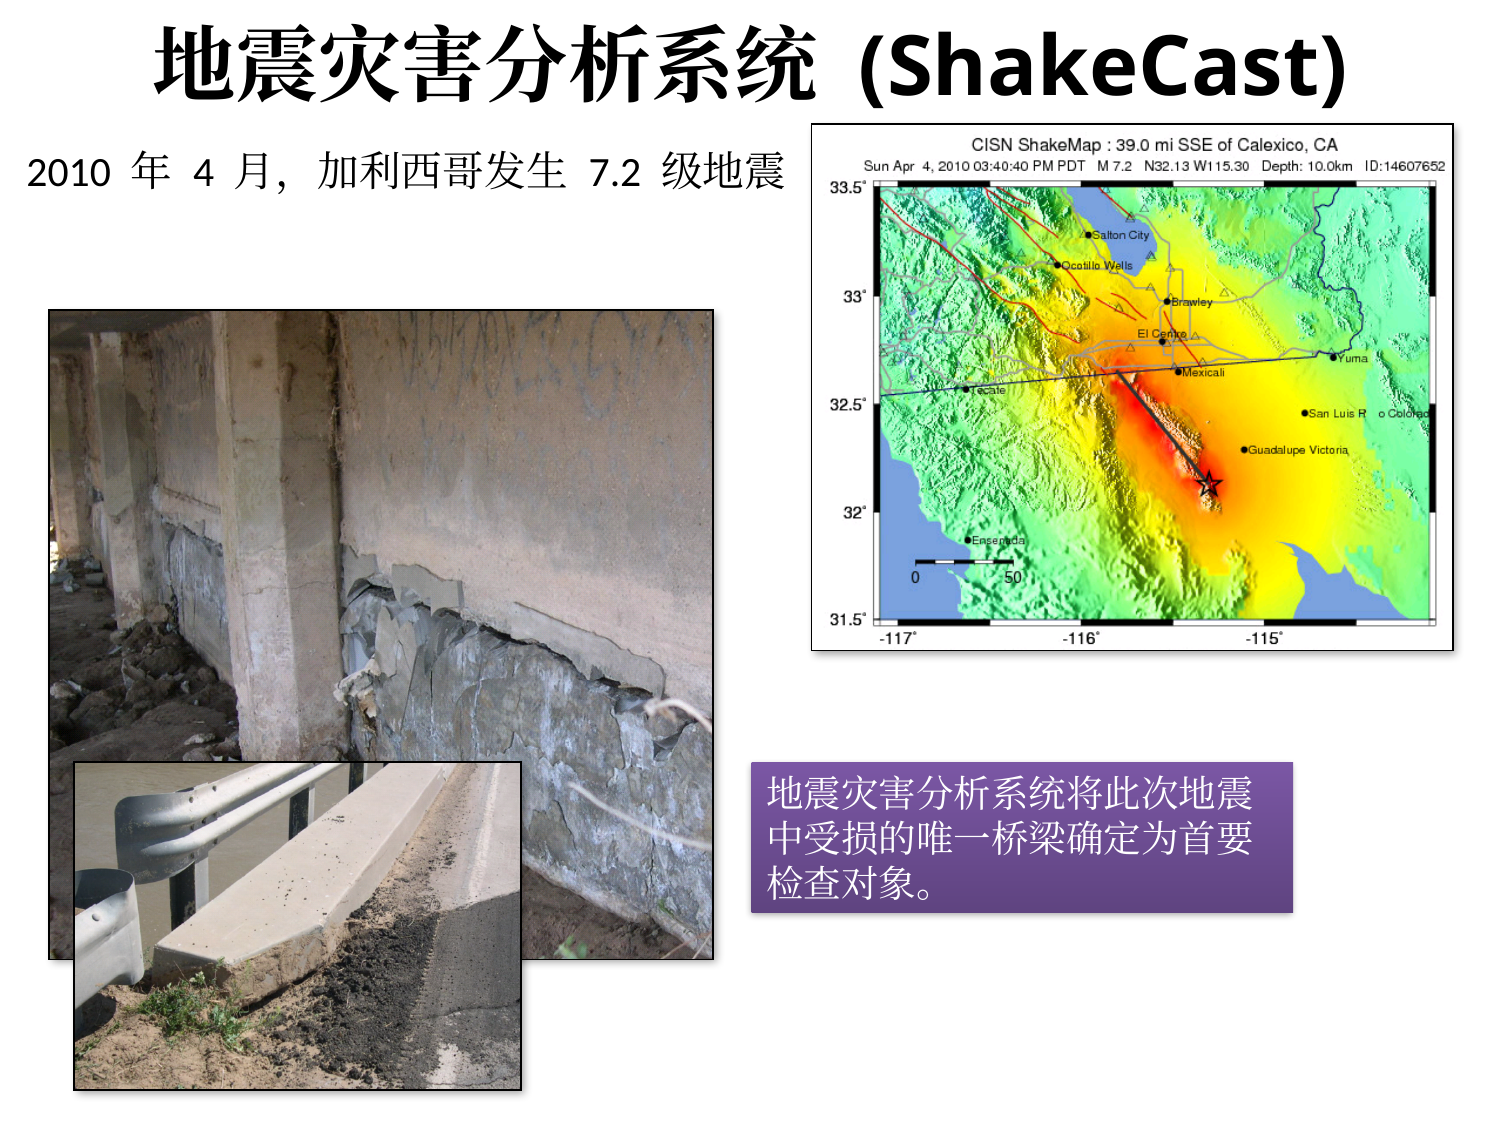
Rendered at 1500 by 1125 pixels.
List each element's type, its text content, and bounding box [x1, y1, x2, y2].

text_box 地震灾害分析系统将此次地震中受损的唯一桥梁确定为首要检查对象。 [751, 762, 1294, 913]
picture [812, 124, 1453, 651]
title 2010 年 4 月，加利西哥发生 7.2 级地震 [0, 99, 810, 240]
picture [49, 310, 713, 1090]
text_box 地震灾害分析系统 (ShakeCast) [70, 0, 1430, 125]
